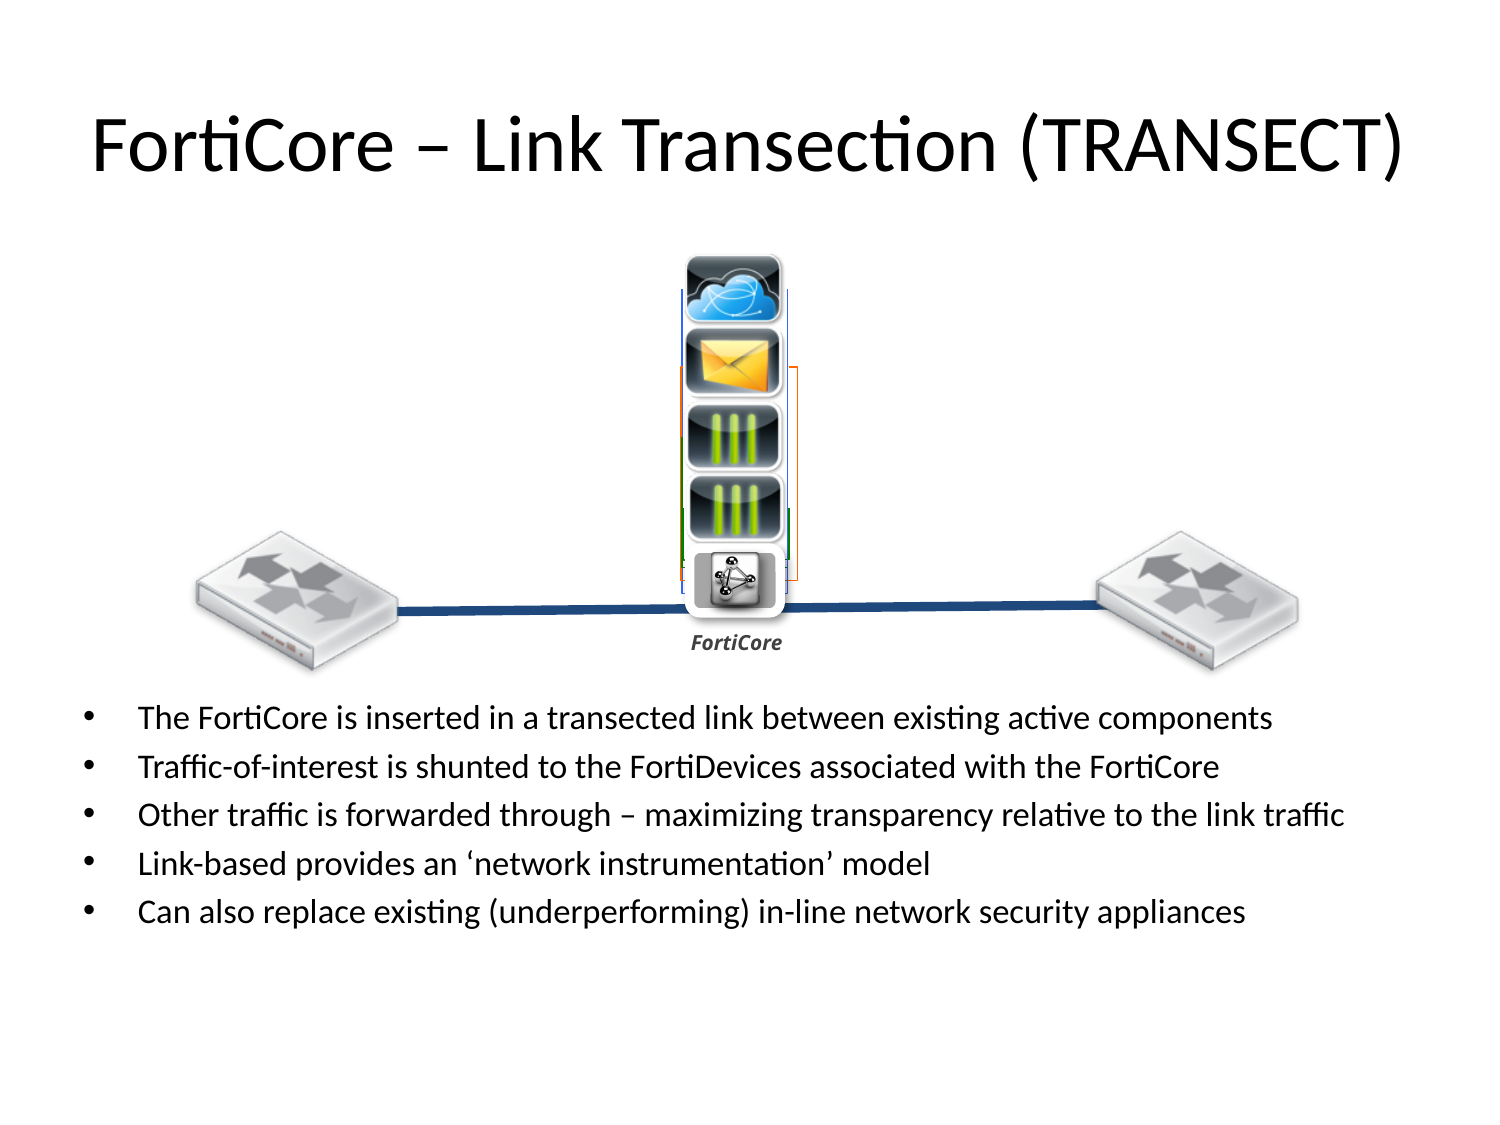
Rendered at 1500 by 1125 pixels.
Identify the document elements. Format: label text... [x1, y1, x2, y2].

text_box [195, 249, 1300, 671]
title FortiCore – Link Transection (TRANSECT) [75, 45, 1425, 233]
list The FortiCore is inserted in a transected link between existing active components Traffic-of-interest is shunted to the FortiDevices associated with the FortiCore Other traffic is forwarded through – maximizing transparency relative to the link traffic Link-based provides an ‘network instrumentation’ model Can also replace existing (underperforming) in-line network security appliances [68, 687, 1436, 970]
